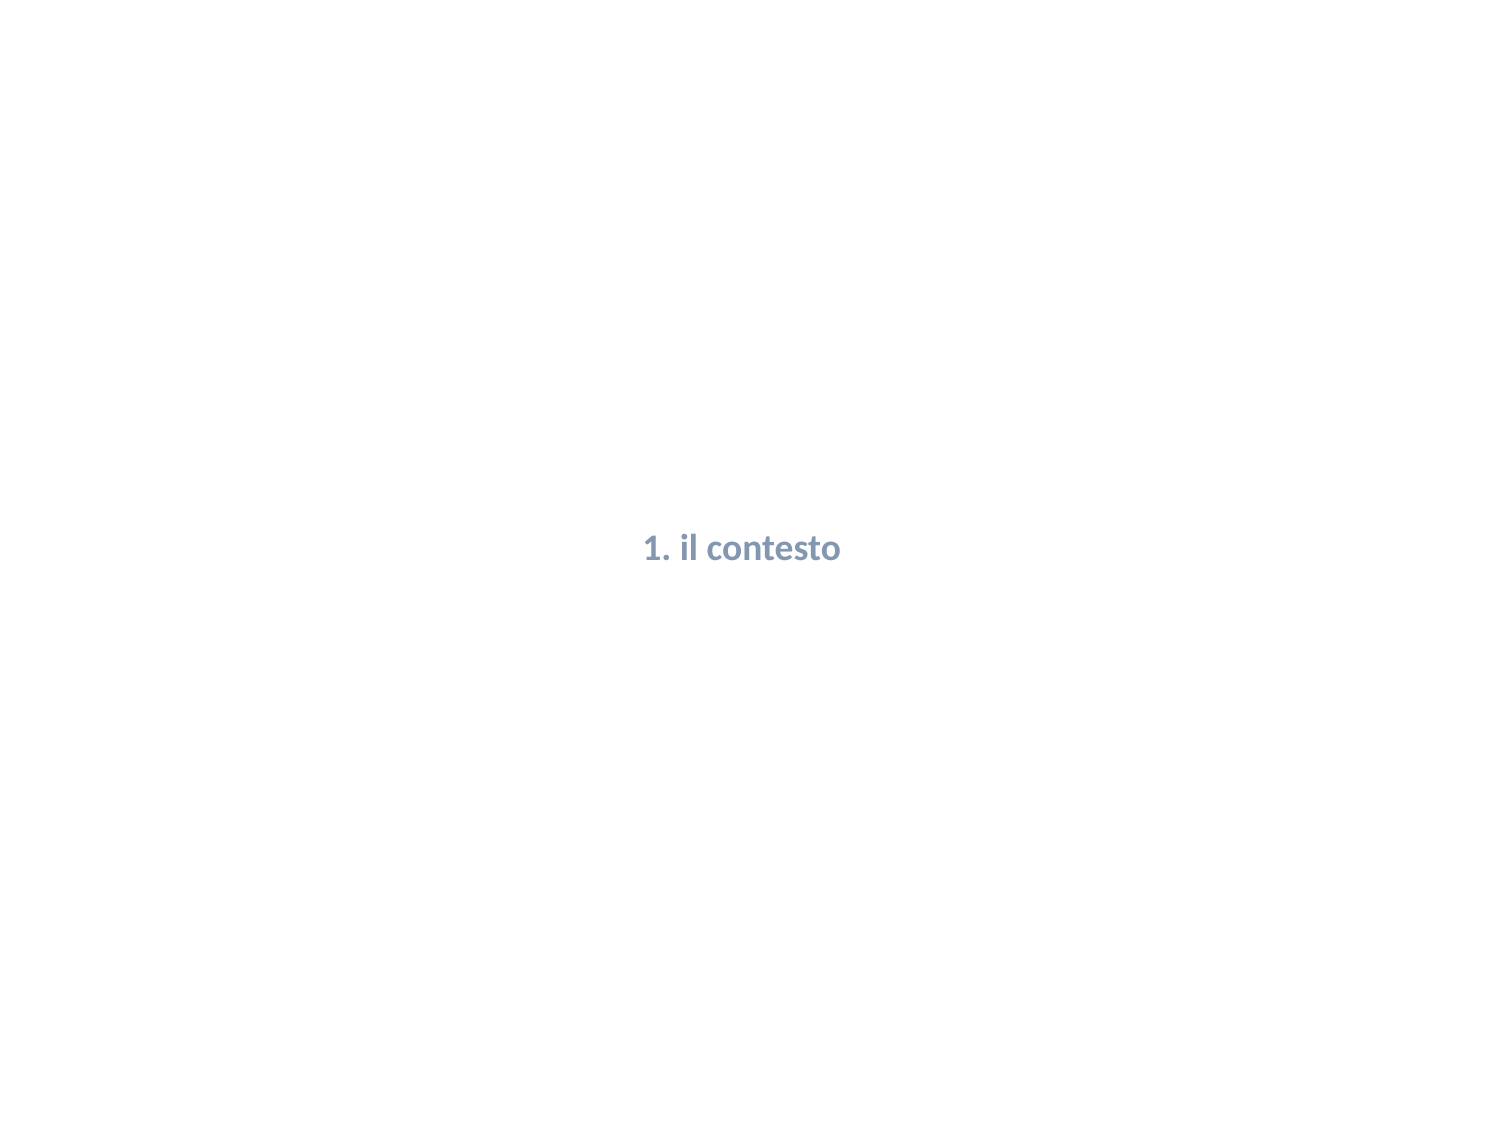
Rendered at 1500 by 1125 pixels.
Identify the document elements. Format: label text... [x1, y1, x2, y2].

text_box 1. il contesto [627, 516, 1093, 576]
